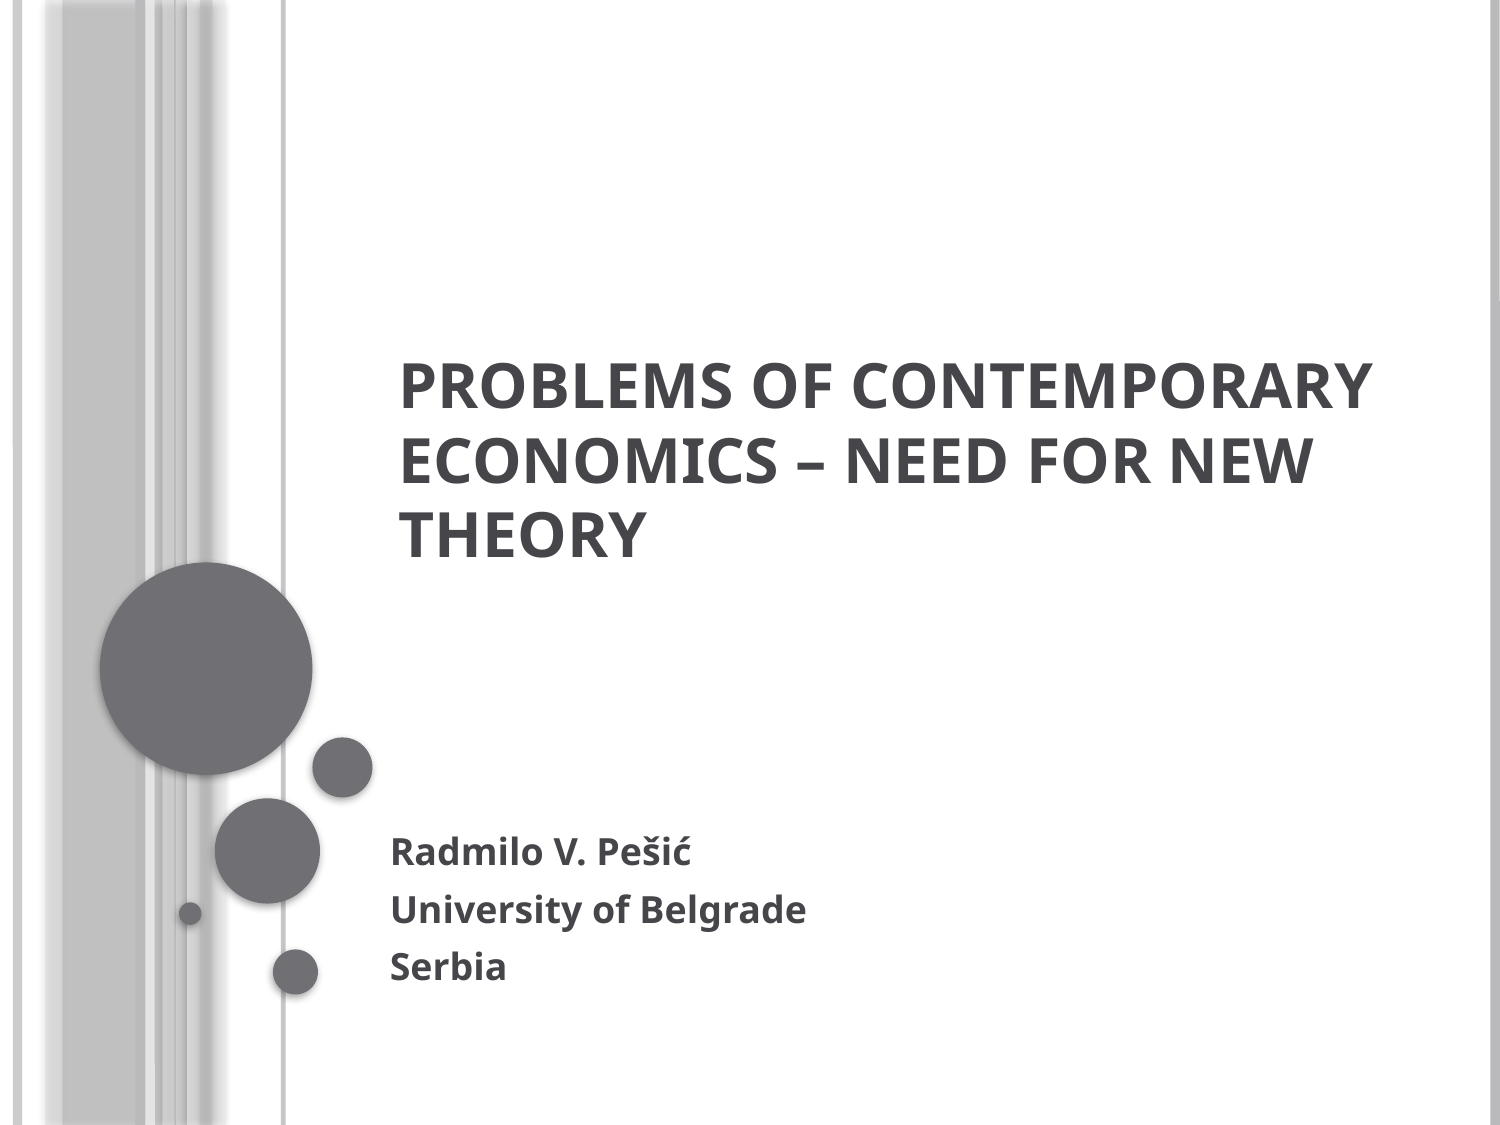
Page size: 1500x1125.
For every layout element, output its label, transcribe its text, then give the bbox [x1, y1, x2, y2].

subtitle Radmilo V. Pešić University of Belgrade Serbia [375, 820, 1388, 1046]
title Problems of contemporary economics – Need for New Theory [383, 267, 1397, 578]
